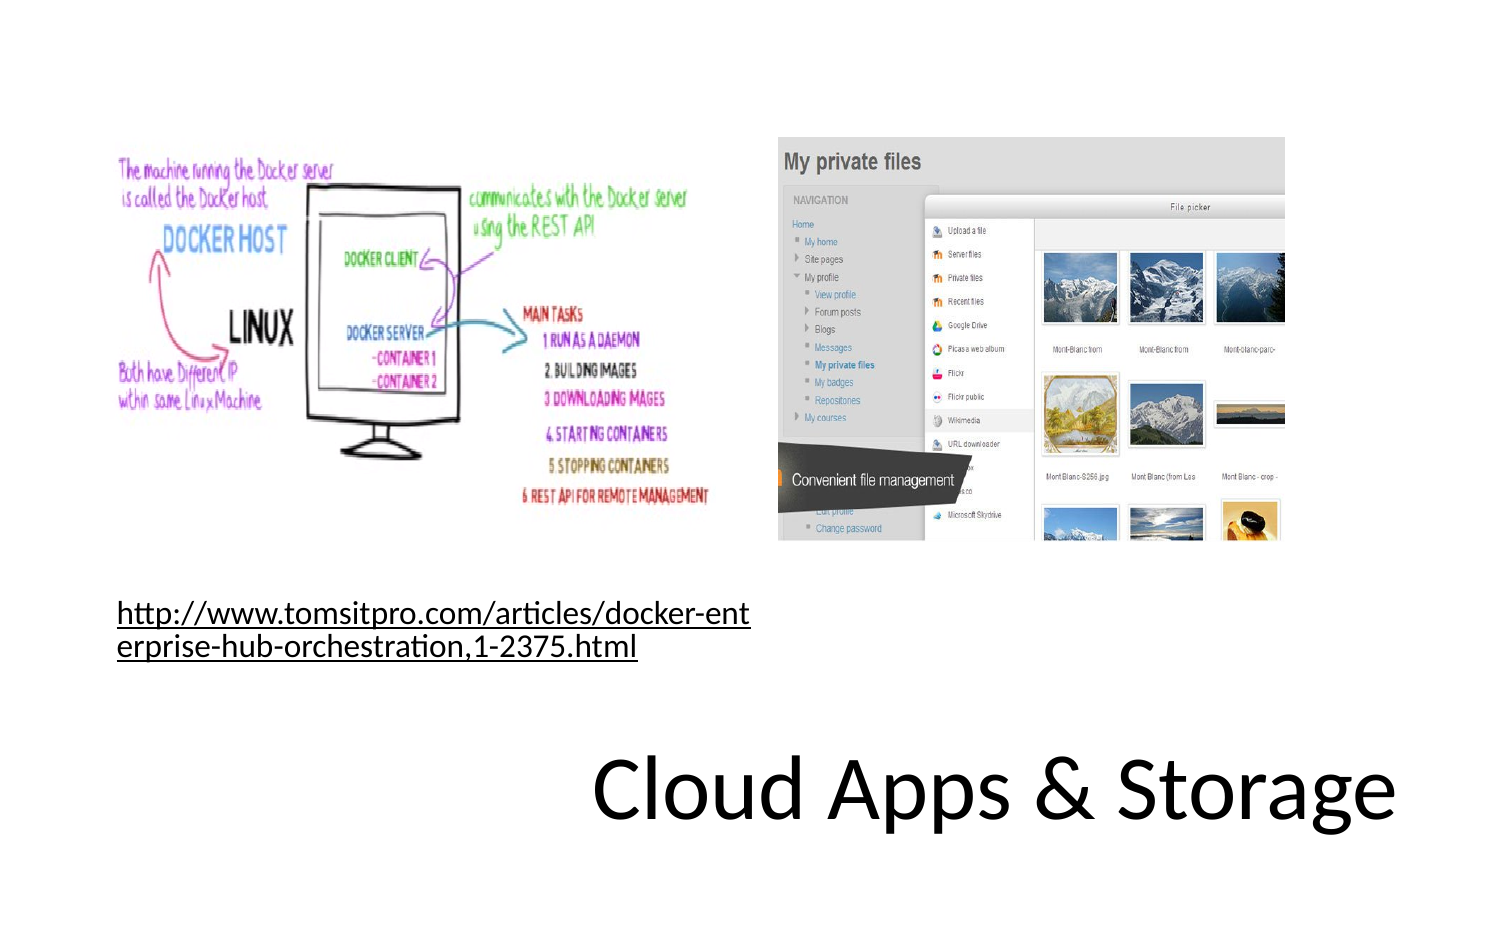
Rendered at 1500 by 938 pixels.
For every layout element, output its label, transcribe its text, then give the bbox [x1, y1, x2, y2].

picture [110, 137, 716, 542]
title Cloud Apps & Storage [64, 705, 1415, 862]
picture [778, 137, 1286, 542]
text_box http://www.tomsitpro.com/articles/docker-enterprise-hub-orchestration,1-2375.html [101, 583, 779, 679]
